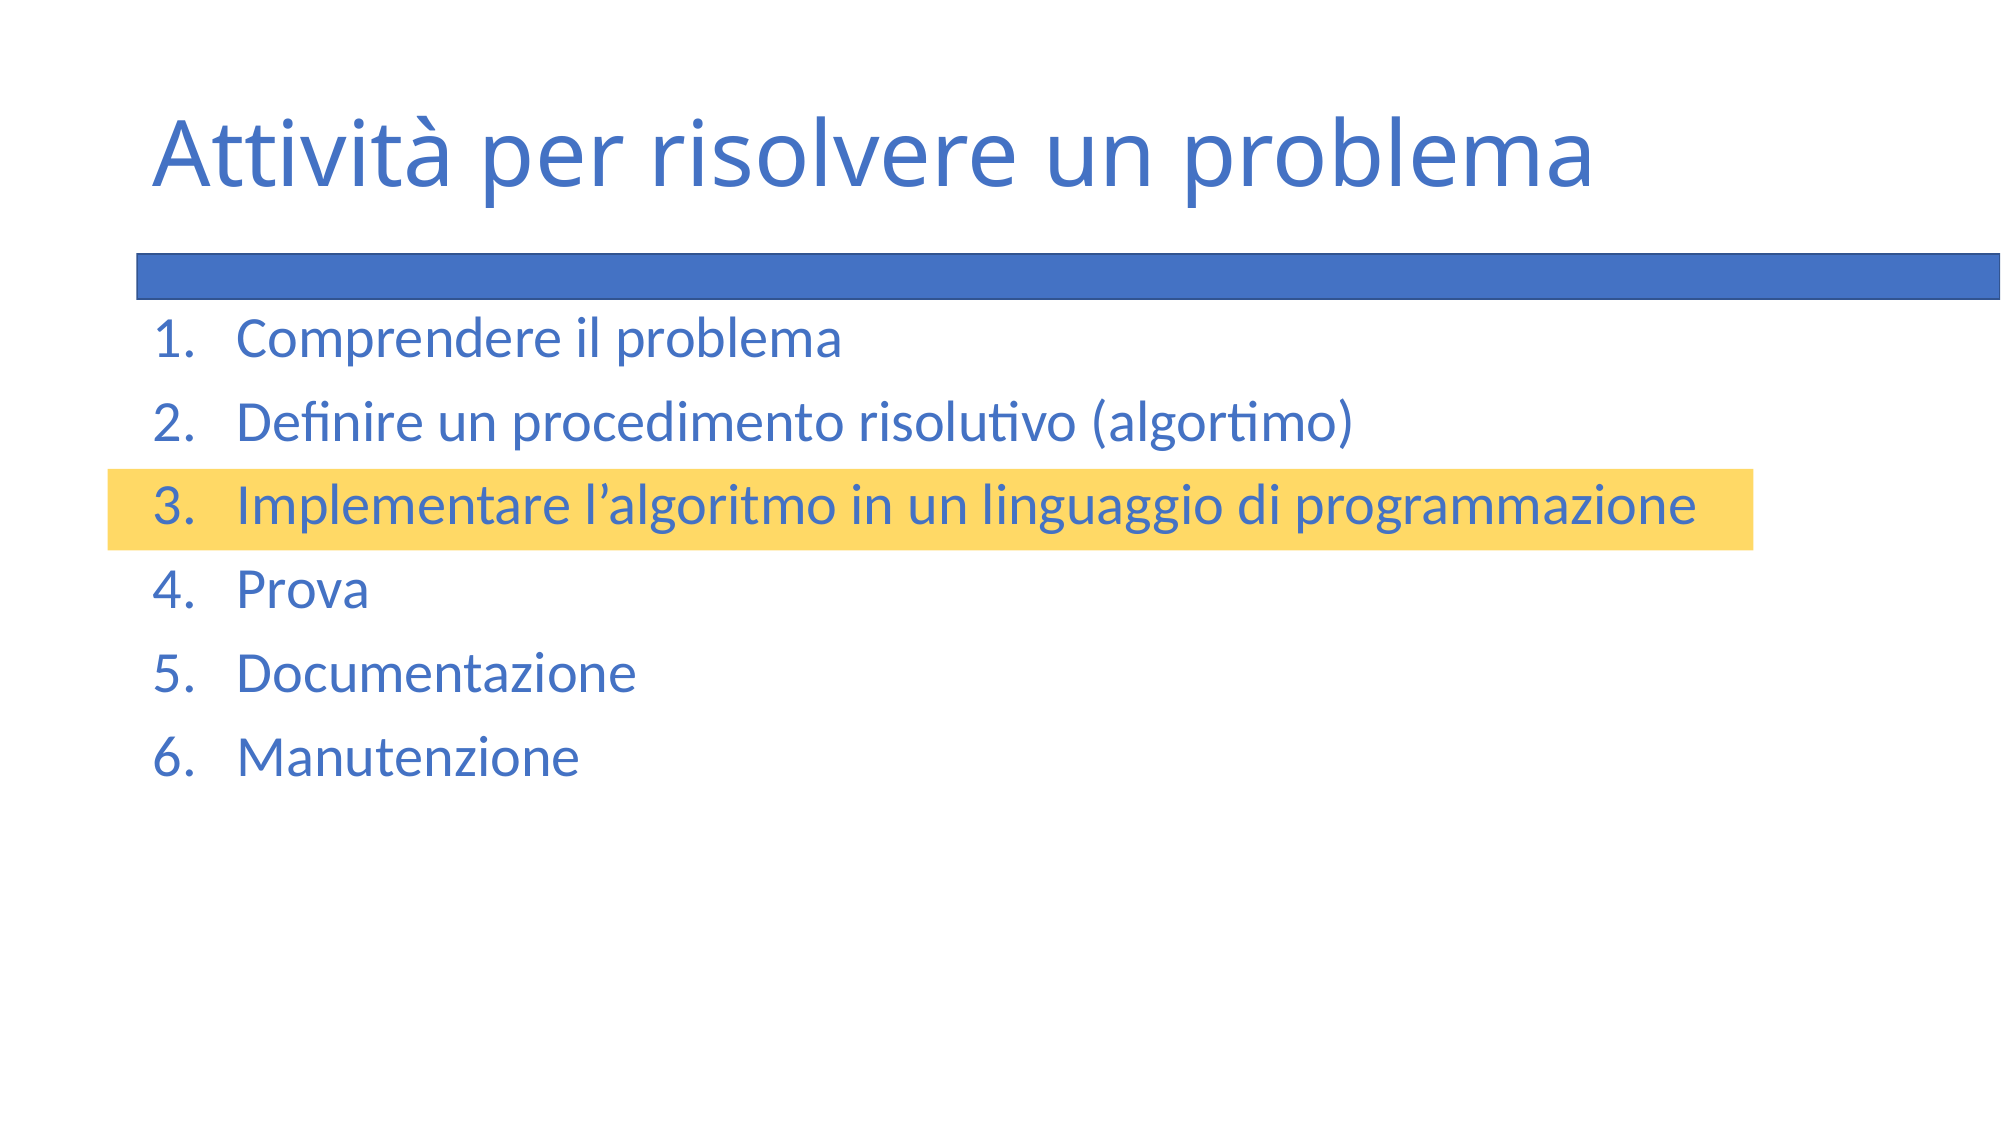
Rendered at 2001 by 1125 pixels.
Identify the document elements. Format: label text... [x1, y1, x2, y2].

title Attività per risolvere un problema [137, 59, 1863, 255]
list Comprendere il problema Definire un procedimento risolutivo (algortimo) Implementare l’algoritmo in un linguaggio di programmazione Prova Documentazione Manutenzione [137, 299, 1863, 1014]
text_box [107, 468, 137, 551]
